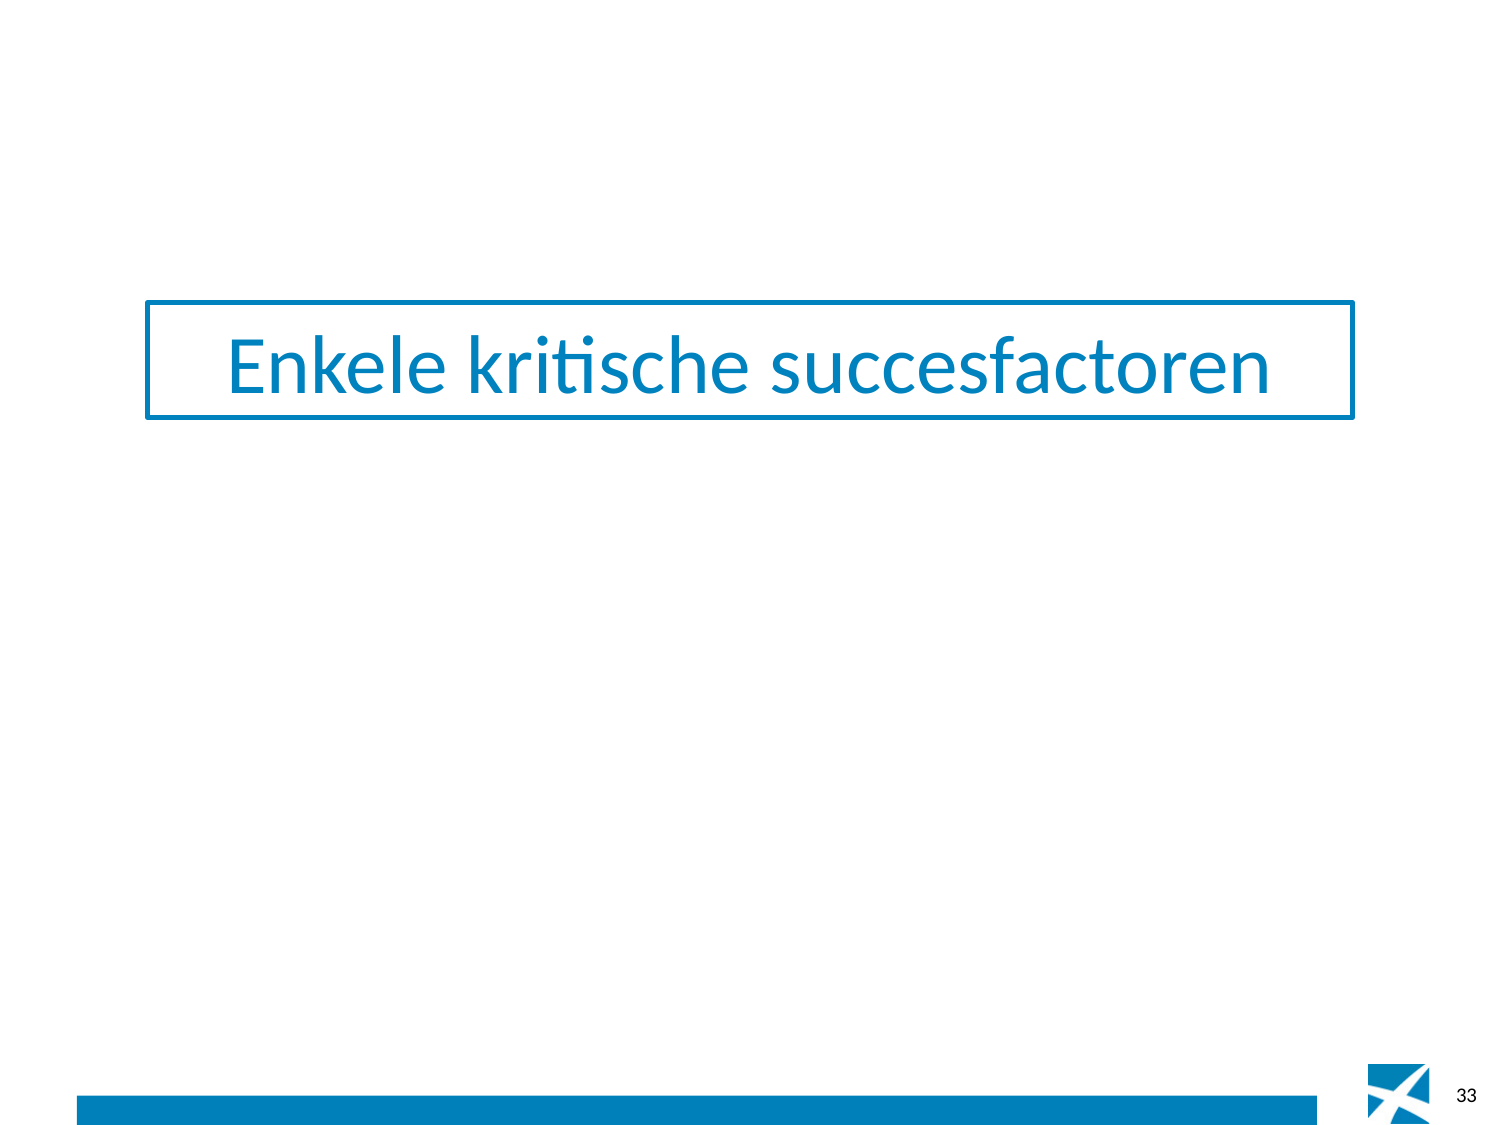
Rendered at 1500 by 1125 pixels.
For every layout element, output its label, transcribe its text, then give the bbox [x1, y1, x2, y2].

slide_number 33 [1368, 1064, 1492, 1125]
text_box Enkele kritische succesfactoren [147, 302, 1353, 418]
